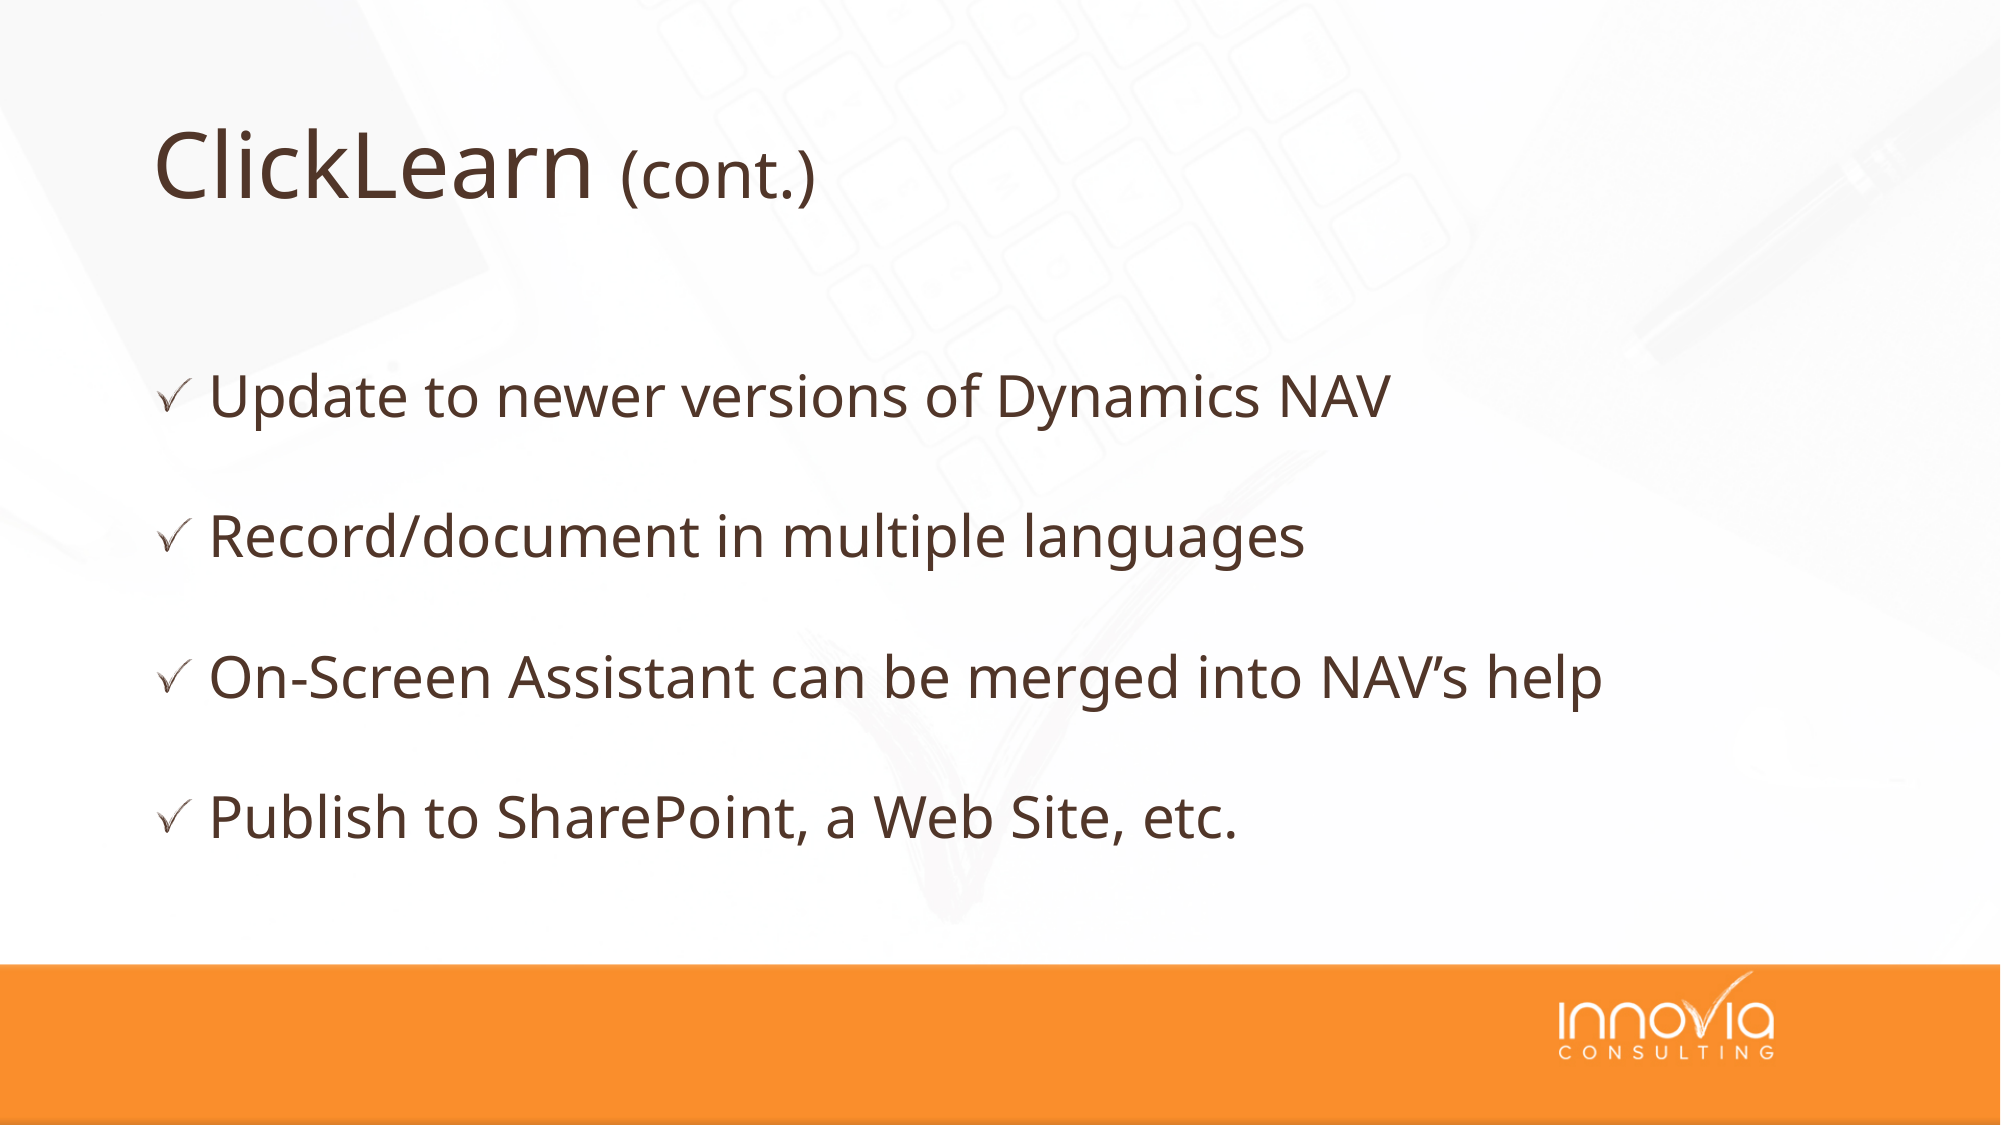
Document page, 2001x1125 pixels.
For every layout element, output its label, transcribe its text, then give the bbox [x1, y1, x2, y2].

list Update to newer versions of Dynamics NAV Record/document in multiple languages On-Screen Assistant can be merged into NAV’s help Publish to SharePoint, a Web Site, etc. [137, 359, 1863, 1121]
title ClickLearn (cont.) [137, 59, 1863, 278]
picture [0, 0, 2001, 1125]
